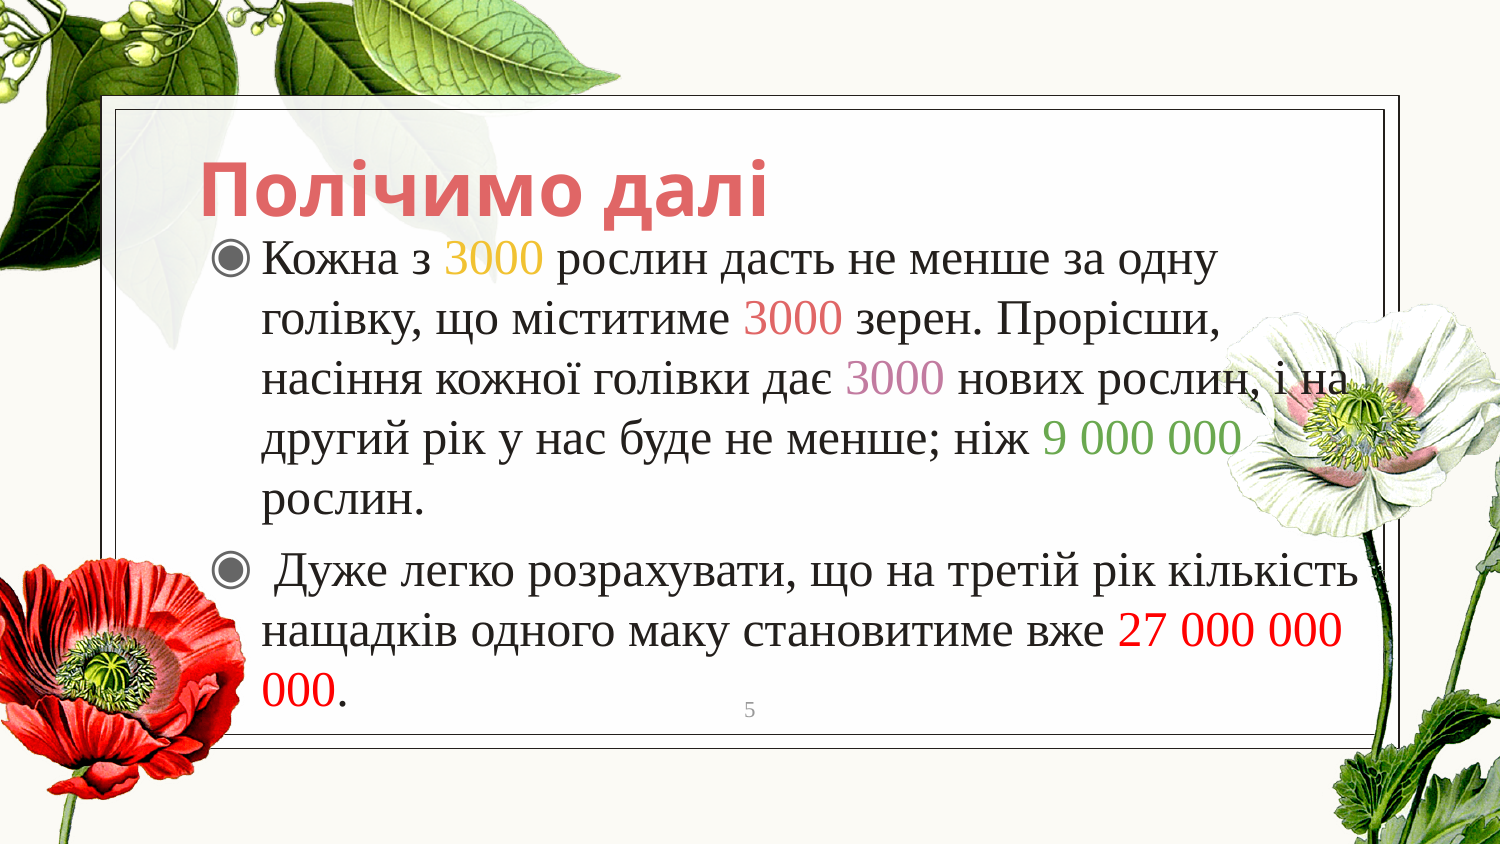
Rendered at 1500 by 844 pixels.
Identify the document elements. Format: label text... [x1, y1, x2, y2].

title Полічимо далі [183, 126, 1273, 209]
picture [0, 0, 624, 376]
slide_number 5 [705, 679, 795, 720]
list Кожна з 3000 рослин дасть не менше за одну голівку, що міститиме 3000 зерен. Прорісши, насіння кожної голівки дає 3000 нових рослин, і на другий рік у нас буде не менше; ніж 9 000 000 рослин. Дуже легко розрахувати, що на третій рік кількість нащадків одного маку становитиме вже 27 000 000 000. [171, 209, 1376, 591]
picture [0, 550, 252, 844]
picture [1213, 303, 1500, 844]
